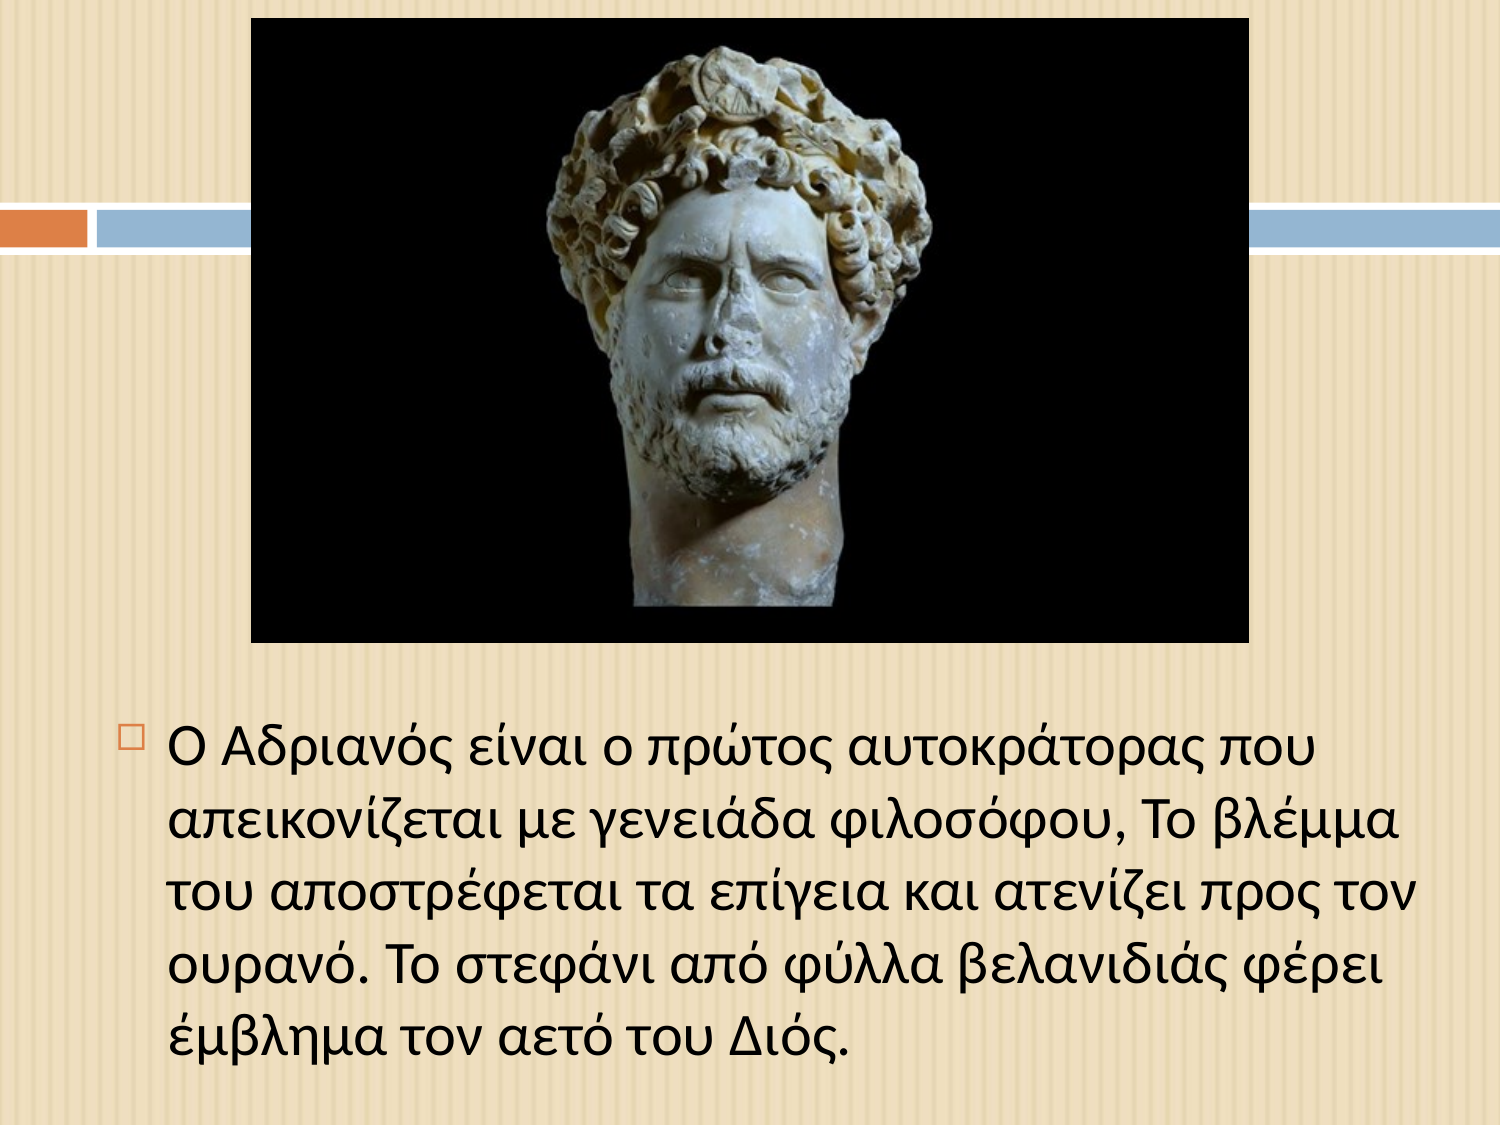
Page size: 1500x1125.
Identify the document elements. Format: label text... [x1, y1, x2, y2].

list Ο Αδριανός είναι ο πρώτος αυτοκράτορας που απεικονίζεται με γενειάδα φιλοσόφου, Το βλέμμα του αποστρέφεται τα επίγεια και ατενίζει προς τον ουρανό. Το στεφάνι από φύλλα βελανιδιάς φέρει έμβλημα τον αετό του Διός. [100, 262, 1439, 1083]
picture [0, 0, 1500, 1125]
